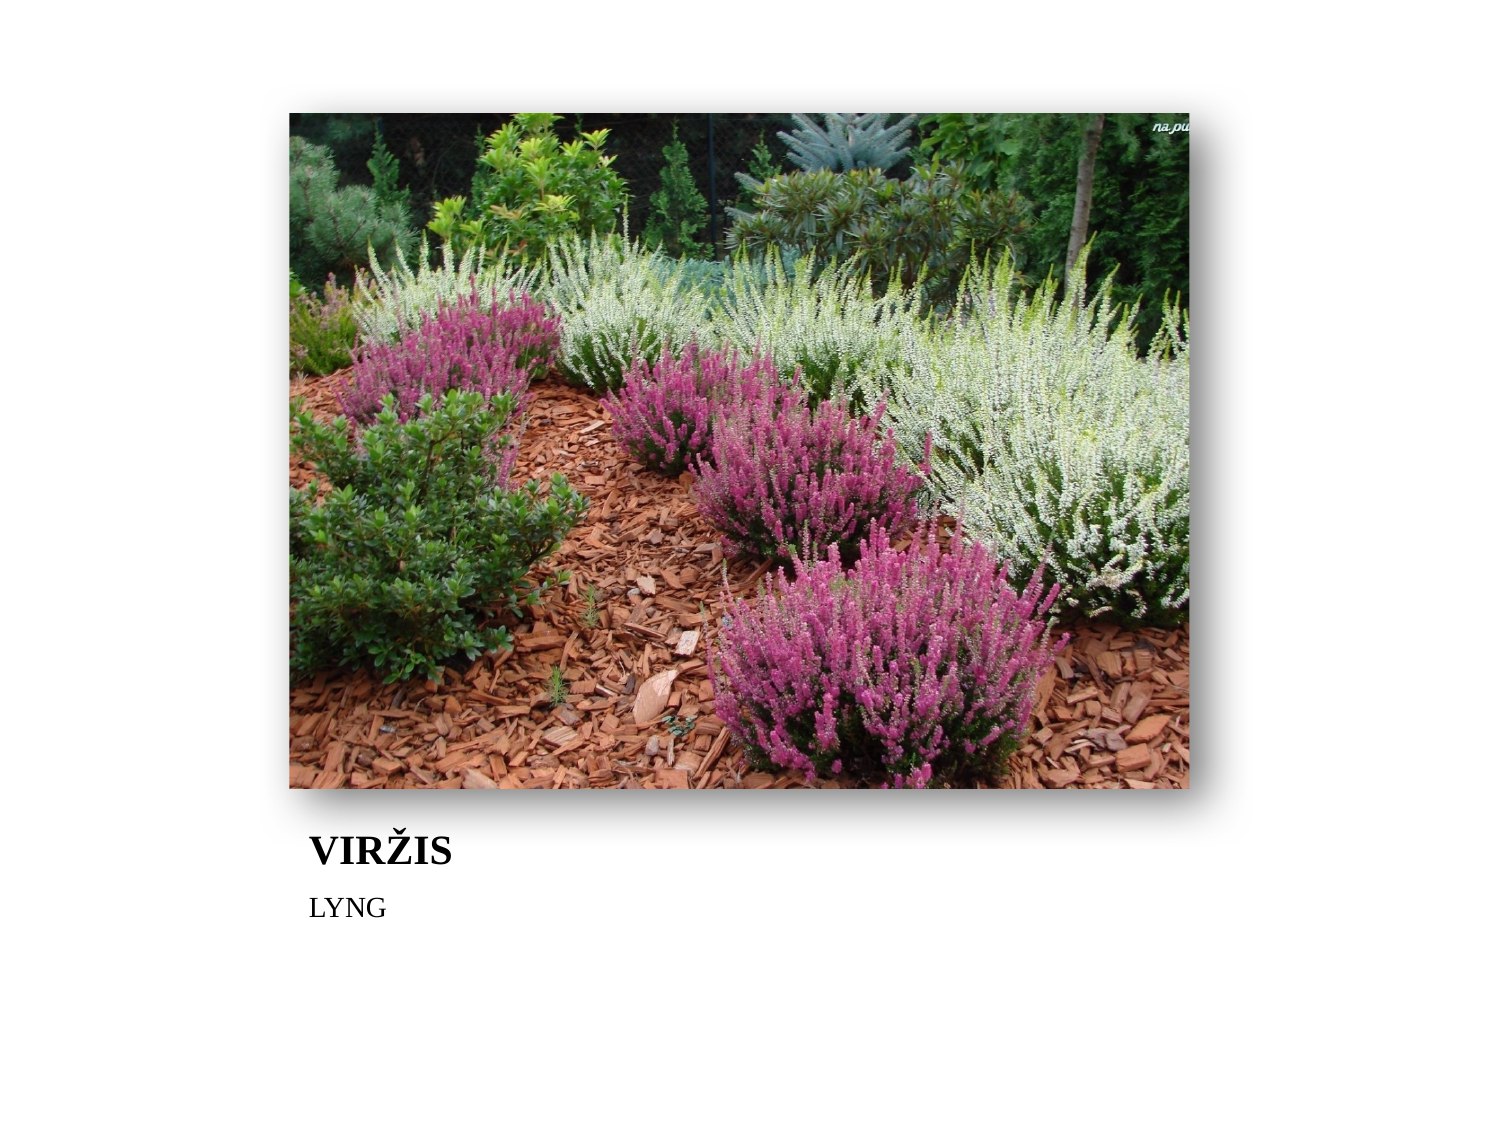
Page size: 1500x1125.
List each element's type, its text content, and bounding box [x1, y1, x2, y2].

title VIRŽIS [294, 824, 1194, 880]
list LYNG [294, 880, 1194, 1013]
picture [288, 113, 1190, 789]
